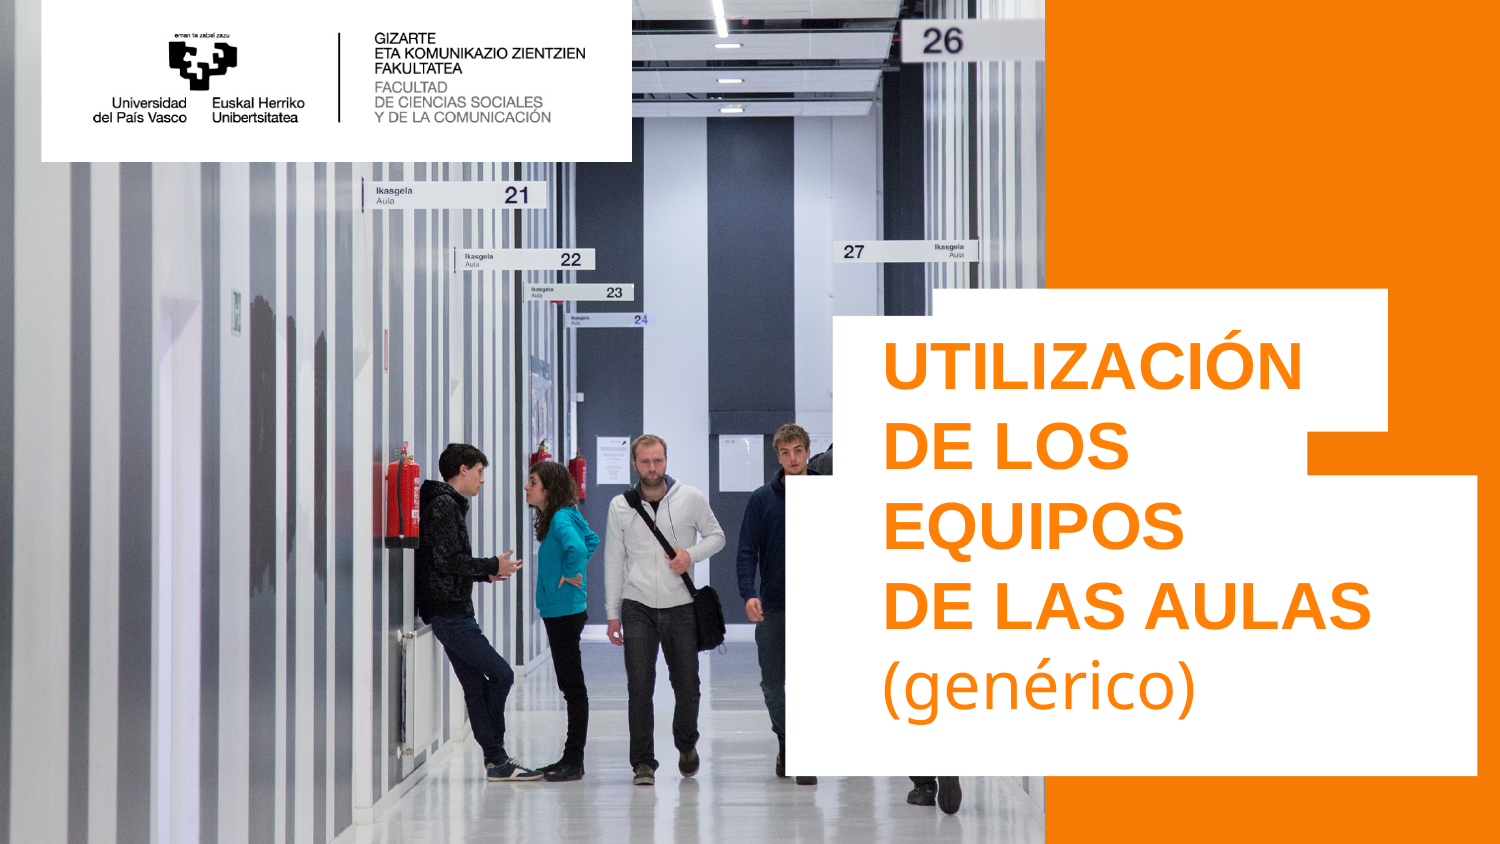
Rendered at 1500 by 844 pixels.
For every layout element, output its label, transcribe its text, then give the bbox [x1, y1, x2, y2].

text_box UTILIZACIÓN DE LOS EQUIPOS DE LAS AULAS (genérico) [1050, 315, 1454, 731]
text_box [1050, 288, 1388, 315]
text_box [1050, 475, 1478, 777]
picture [0, 0, 1046, 844]
